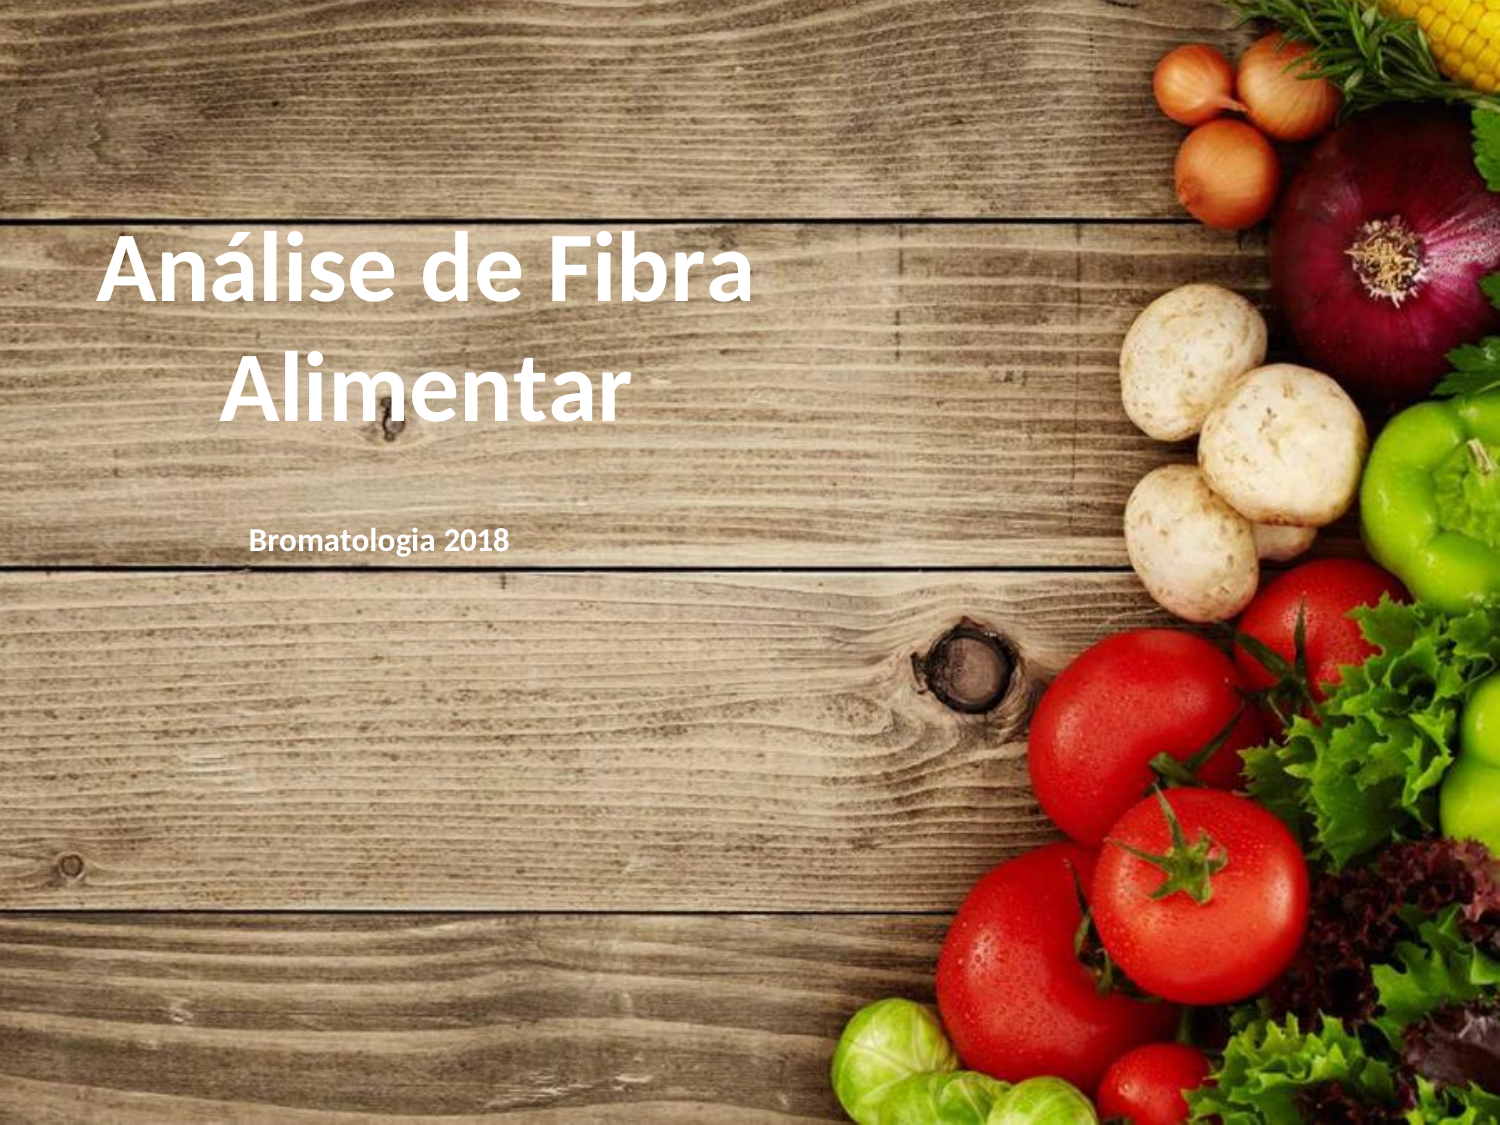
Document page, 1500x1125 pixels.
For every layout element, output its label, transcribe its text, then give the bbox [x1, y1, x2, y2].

text_box Análise de Fibra Alimentar [49, 558, 800, 562]
text_box Bromatologia 2018 [0, 454, 815, 558]
text_box Análise de Fibra Alimentar [49, 201, 800, 454]
text_box [0, 0, 1500, 1125]
